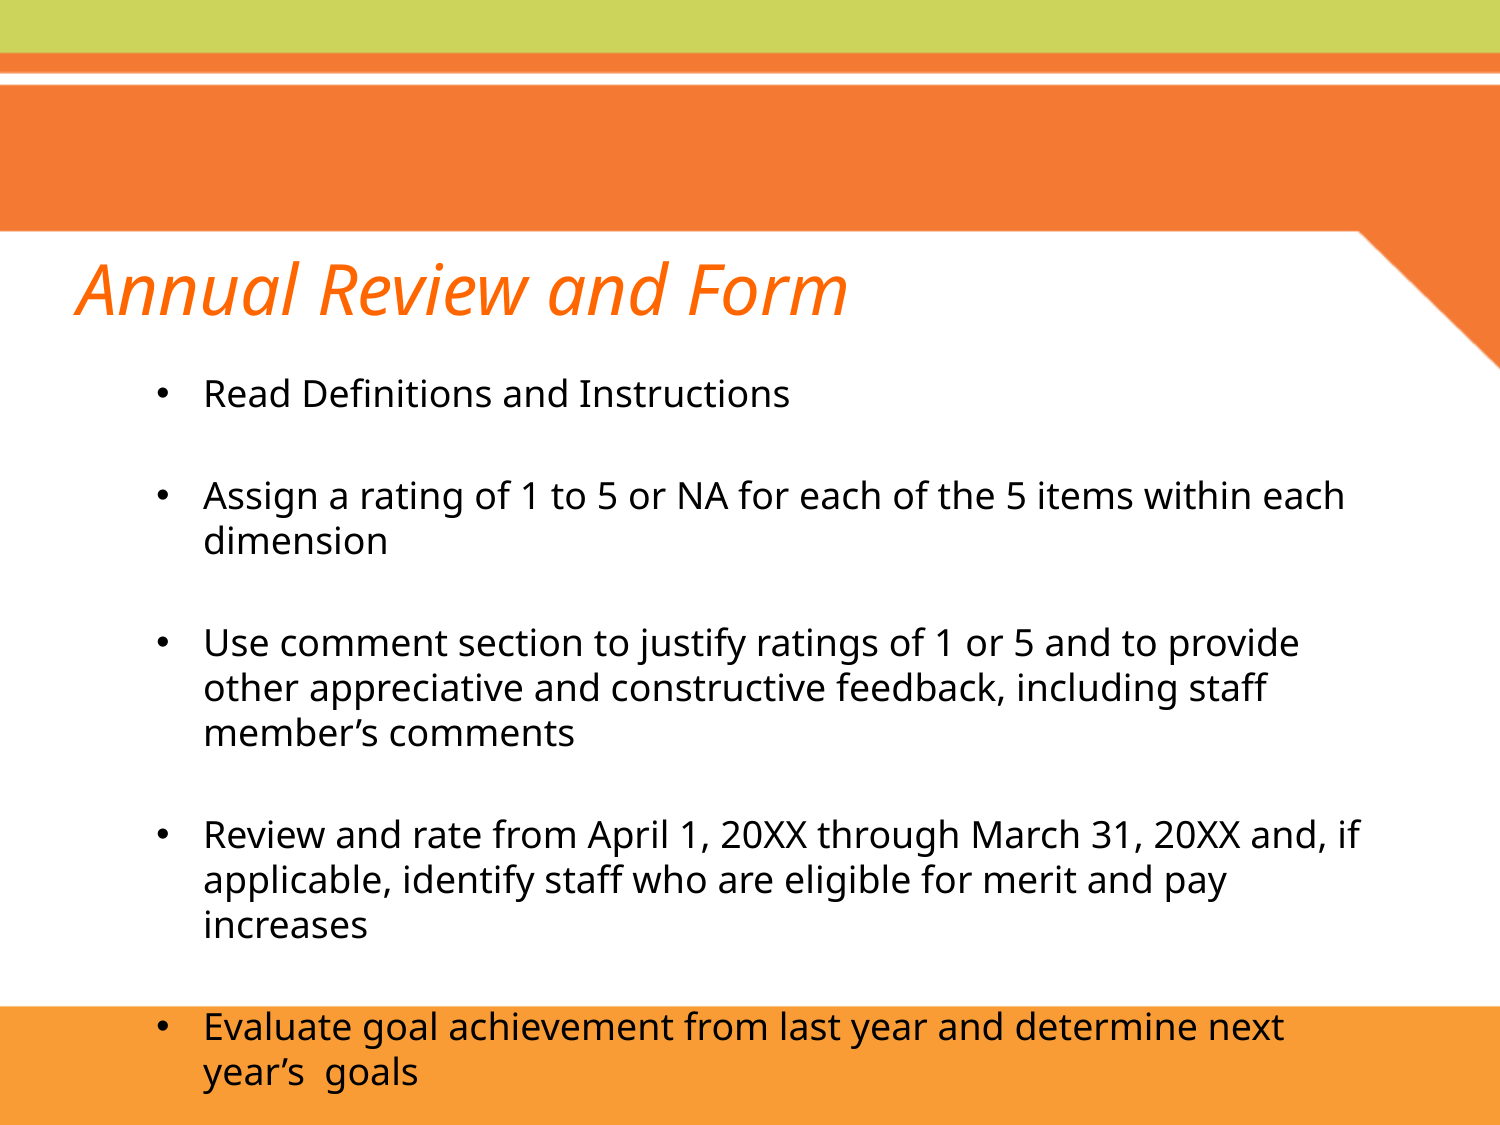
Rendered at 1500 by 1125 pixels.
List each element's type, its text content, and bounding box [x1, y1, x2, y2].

list Read Definitions and Instructions Assign a rating of 1 to 5 or NA for each of the 5 items within each dimension Use comment section to justify ratings of 1 or 5 and to provide other appreciative and constructive feedback, including staff member’s comments Review and rate from April 1, 20XX through March 31, 20XX and, if applicable, identify staff who are eligible for merit and pay increases Evaluate goal achievement from last year and determine next year’s goals [65, 362, 1401, 1014]
title Annual Review and Form [62, 237, 1413, 338]
picture [0, 0, 1500, 1125]
